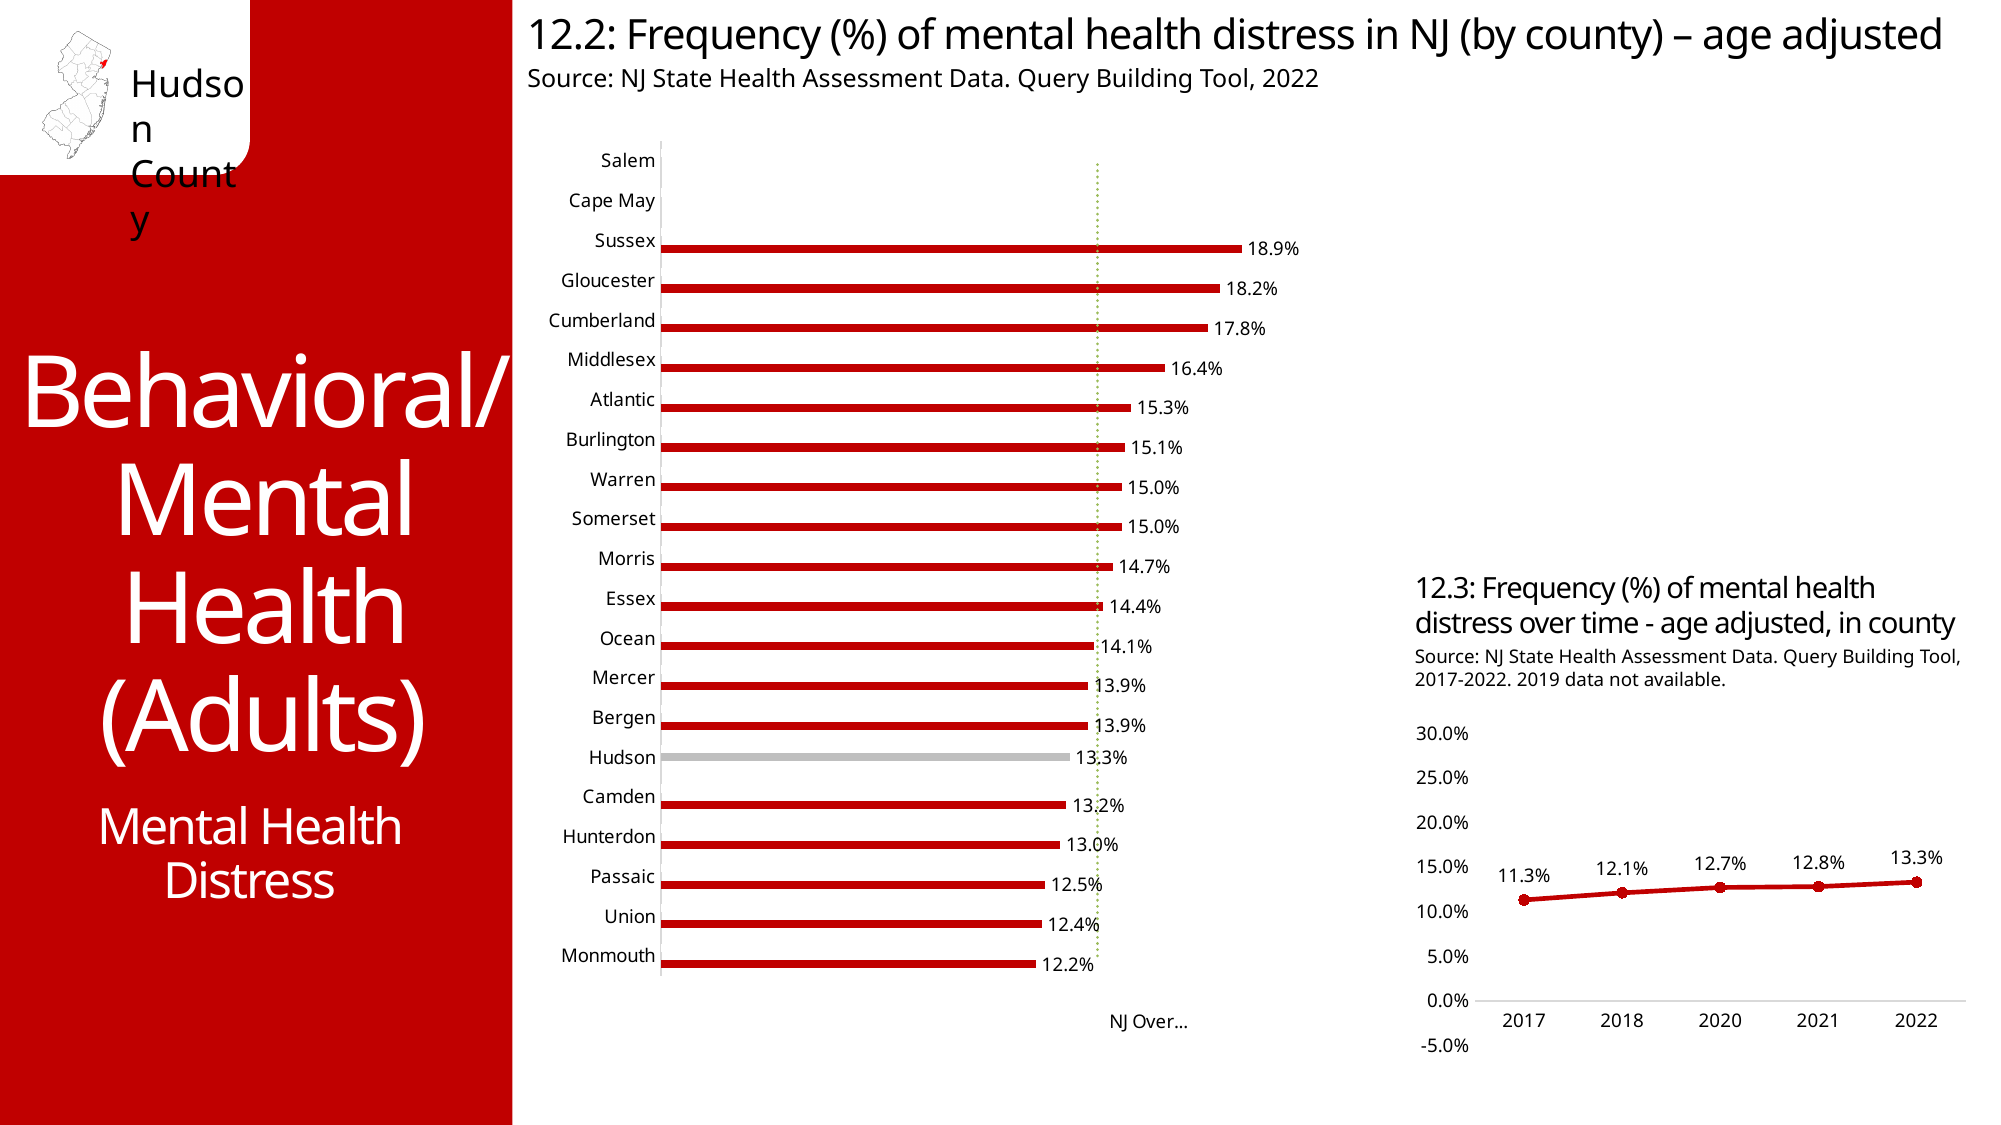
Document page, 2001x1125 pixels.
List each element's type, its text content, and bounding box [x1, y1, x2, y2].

chart [1378, 707, 1967, 1091]
text_box Source: NJ State Health Assessment Data. Query Building Tool, 2022 [512, 55, 1891, 101]
text_box Source: NJ State Health Assessment Data. Query Building Tool, 2017-2022. 2019 data not available. [1399, 637, 1988, 698]
text_box 12.2: Frequency (%) of mental health distress in NJ (by county) – age adjusted [512, 0, 1992, 65]
picture [42, 31, 111, 142]
chart [533, 120, 1301, 1125]
text_box Behavioral/ Mental Health (Adults) [0, 142, 528, 1043]
text_box 12.3: Frequency (%) of mental health distress over time - age adjusted, in county [1399, 562, 1988, 637]
